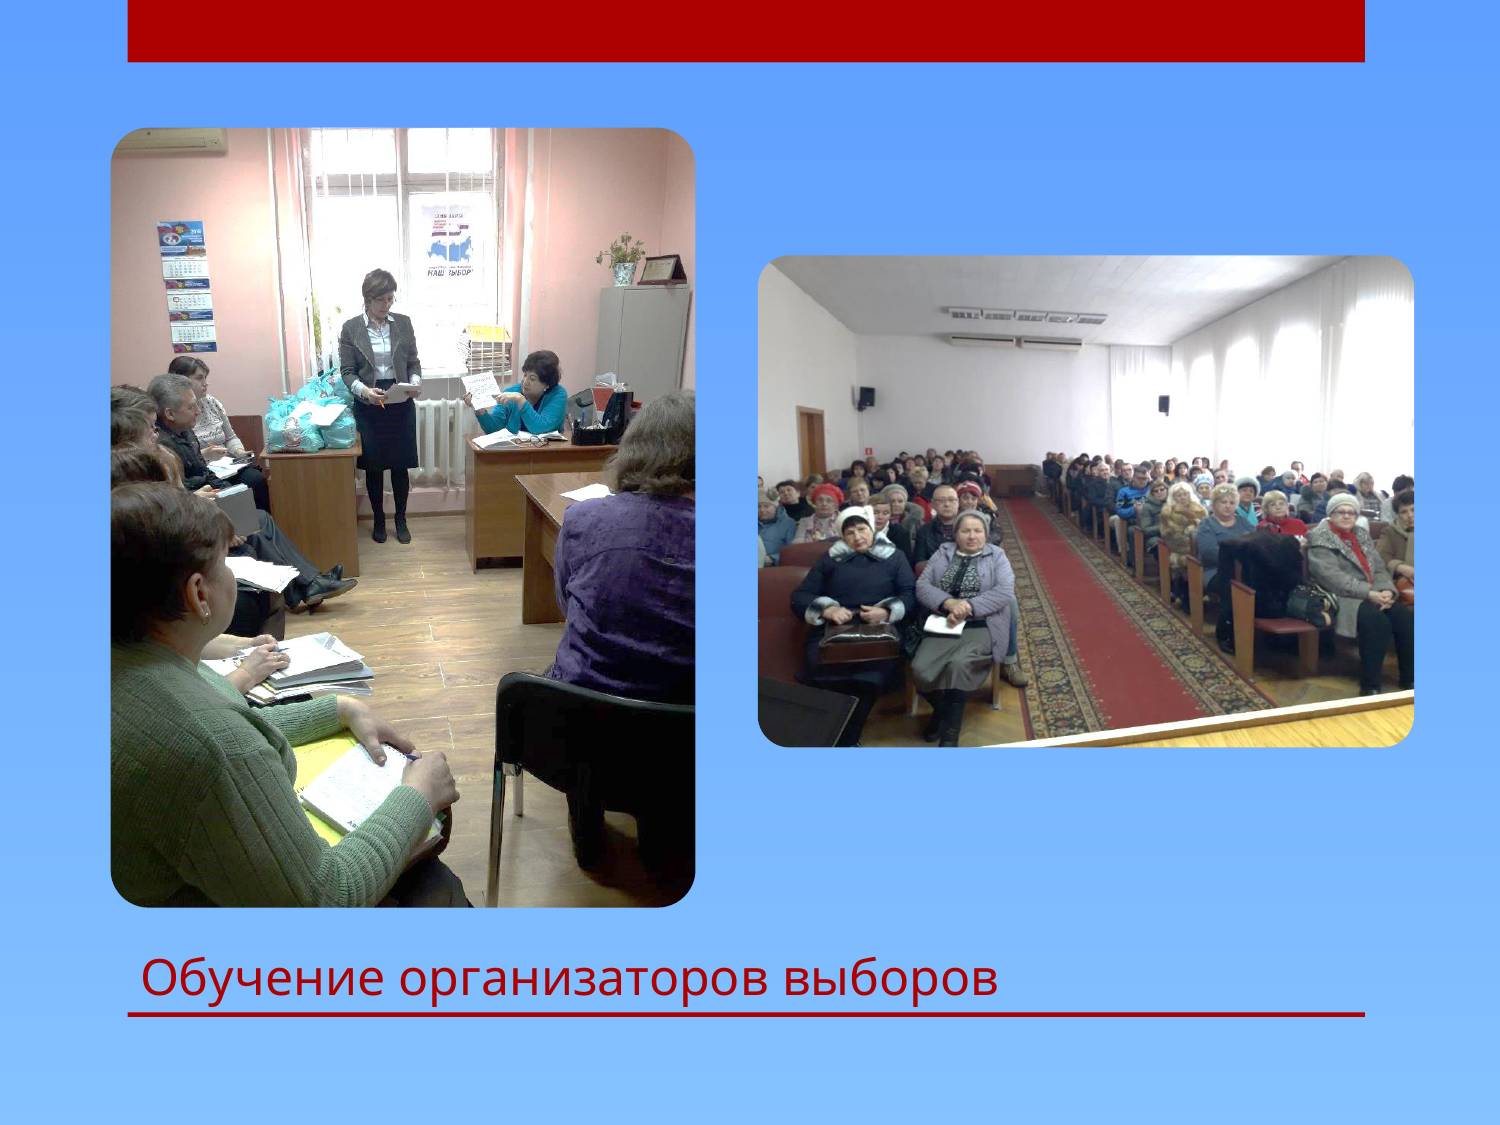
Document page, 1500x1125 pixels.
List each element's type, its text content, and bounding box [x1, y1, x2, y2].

picture [756, 254, 1415, 749]
title Обучение организаторов выборов [125, 750, 1238, 1013]
picture [109, 126, 697, 909]
